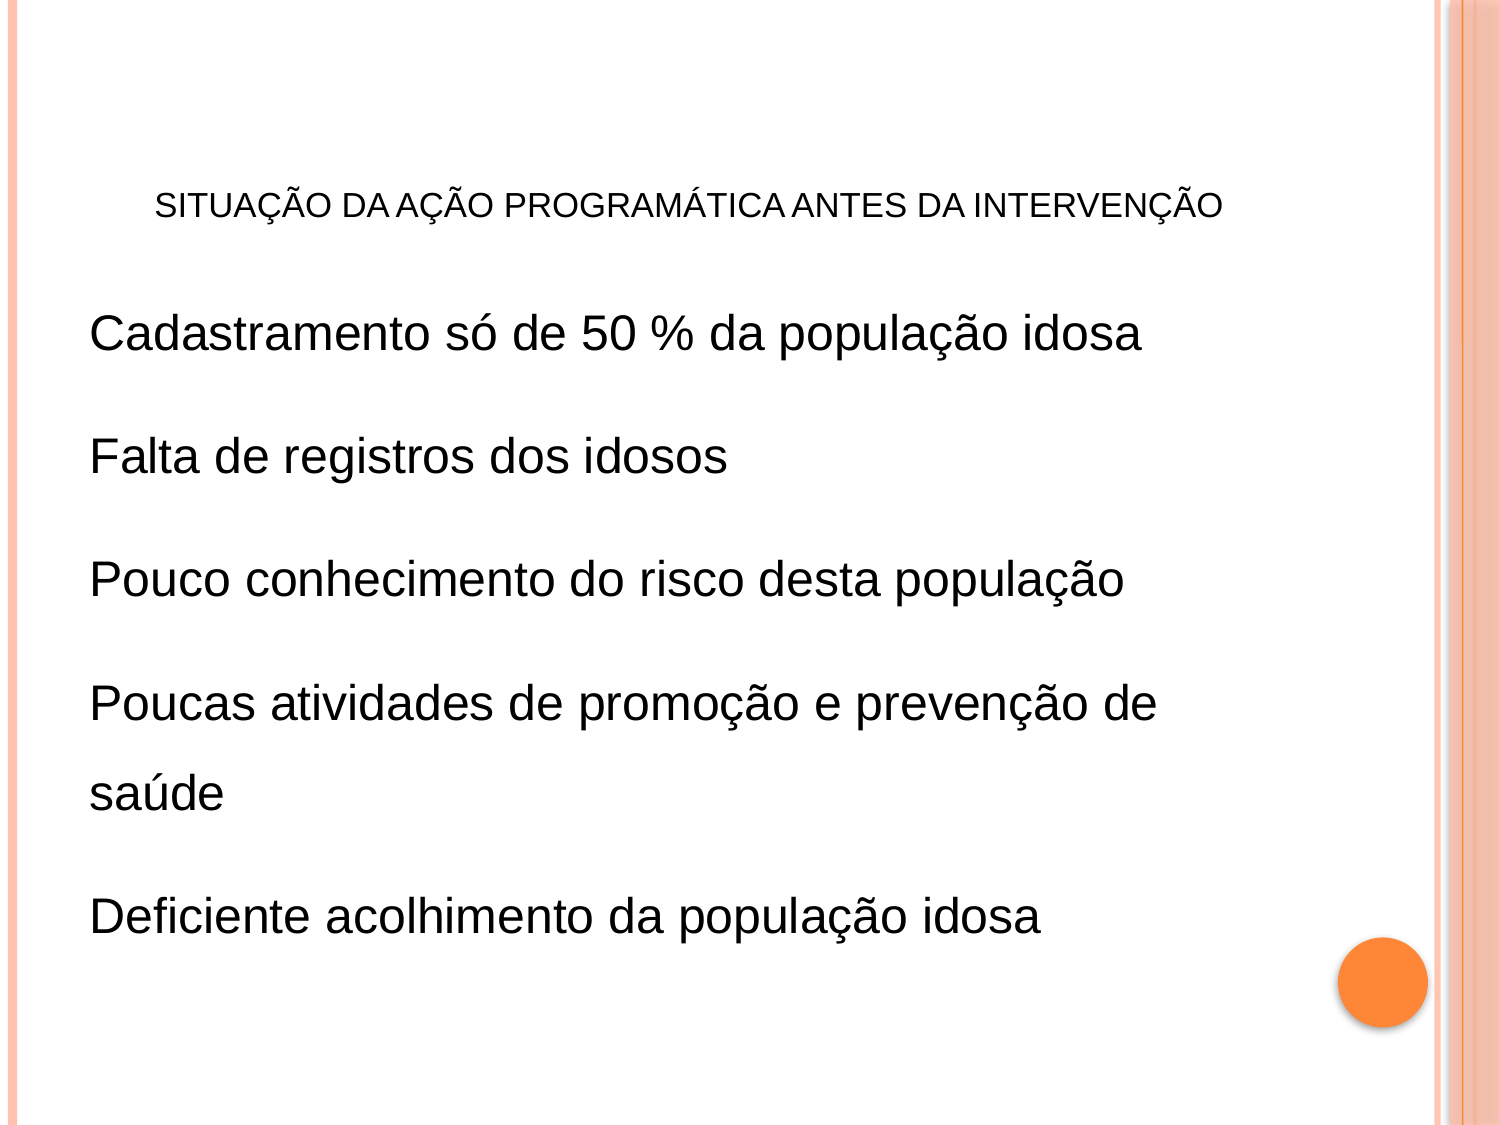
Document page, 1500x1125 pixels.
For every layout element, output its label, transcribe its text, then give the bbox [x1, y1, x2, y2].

title Situação da ação programática antes da intervenção [76, 66, 1302, 232]
list Cadastramento só de 50 % da população idosa Falta de registros dos idosos Pouco conhecimento do risco desta população Poucas atividades de promoção e prevenção de saúde Deficiente acolhimento da população idosa [75, 262, 1300, 1062]
